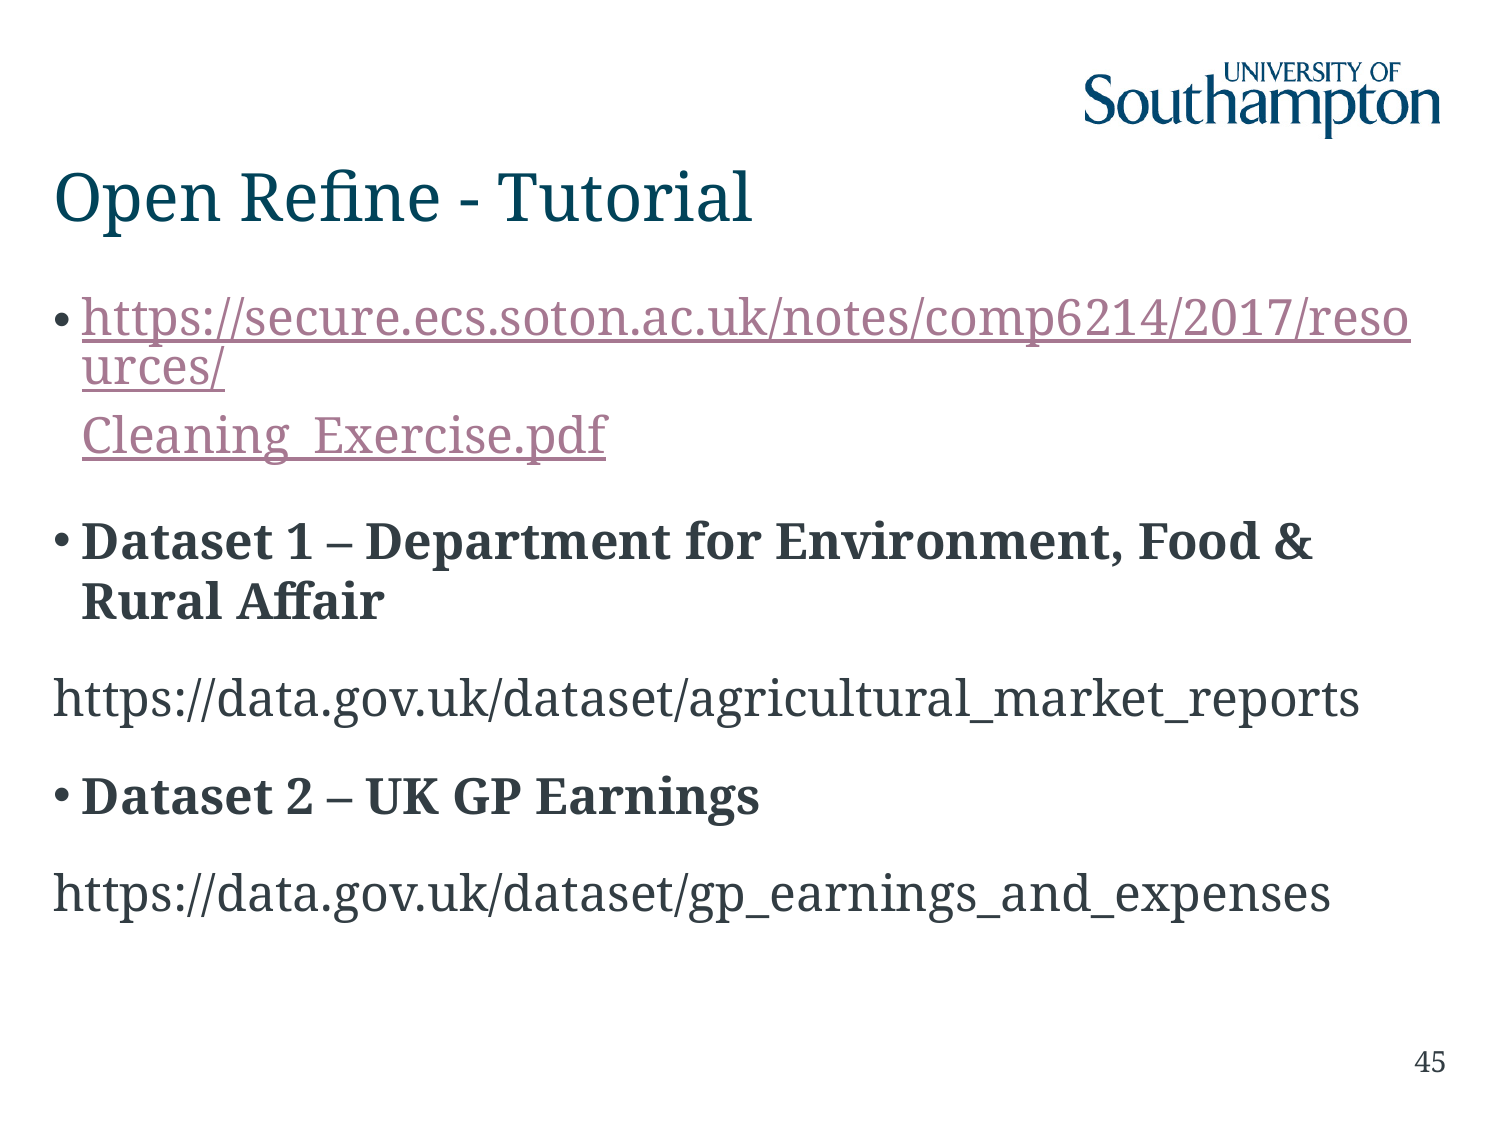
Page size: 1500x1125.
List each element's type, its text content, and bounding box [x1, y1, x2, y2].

slide_number 45 [1159, 1035, 1448, 1088]
list https://secure.ecs.soton.ac.uk/notes/comp6214/2017/resources/Cleaning_Exercise.pdf Dataset 1 – Department for Environment, Food & Rural Affair https://data.gov.uk/dataset/agricultural_market_reports Dataset 2 – UK GP Earnings https://data.gov.uk/dataset/gp_earnings_and_expenses [52, 277, 1448, 1011]
picture [1085, 62, 1440, 139]
title Open Refine - Tutorial [52, 147, 1448, 255]
